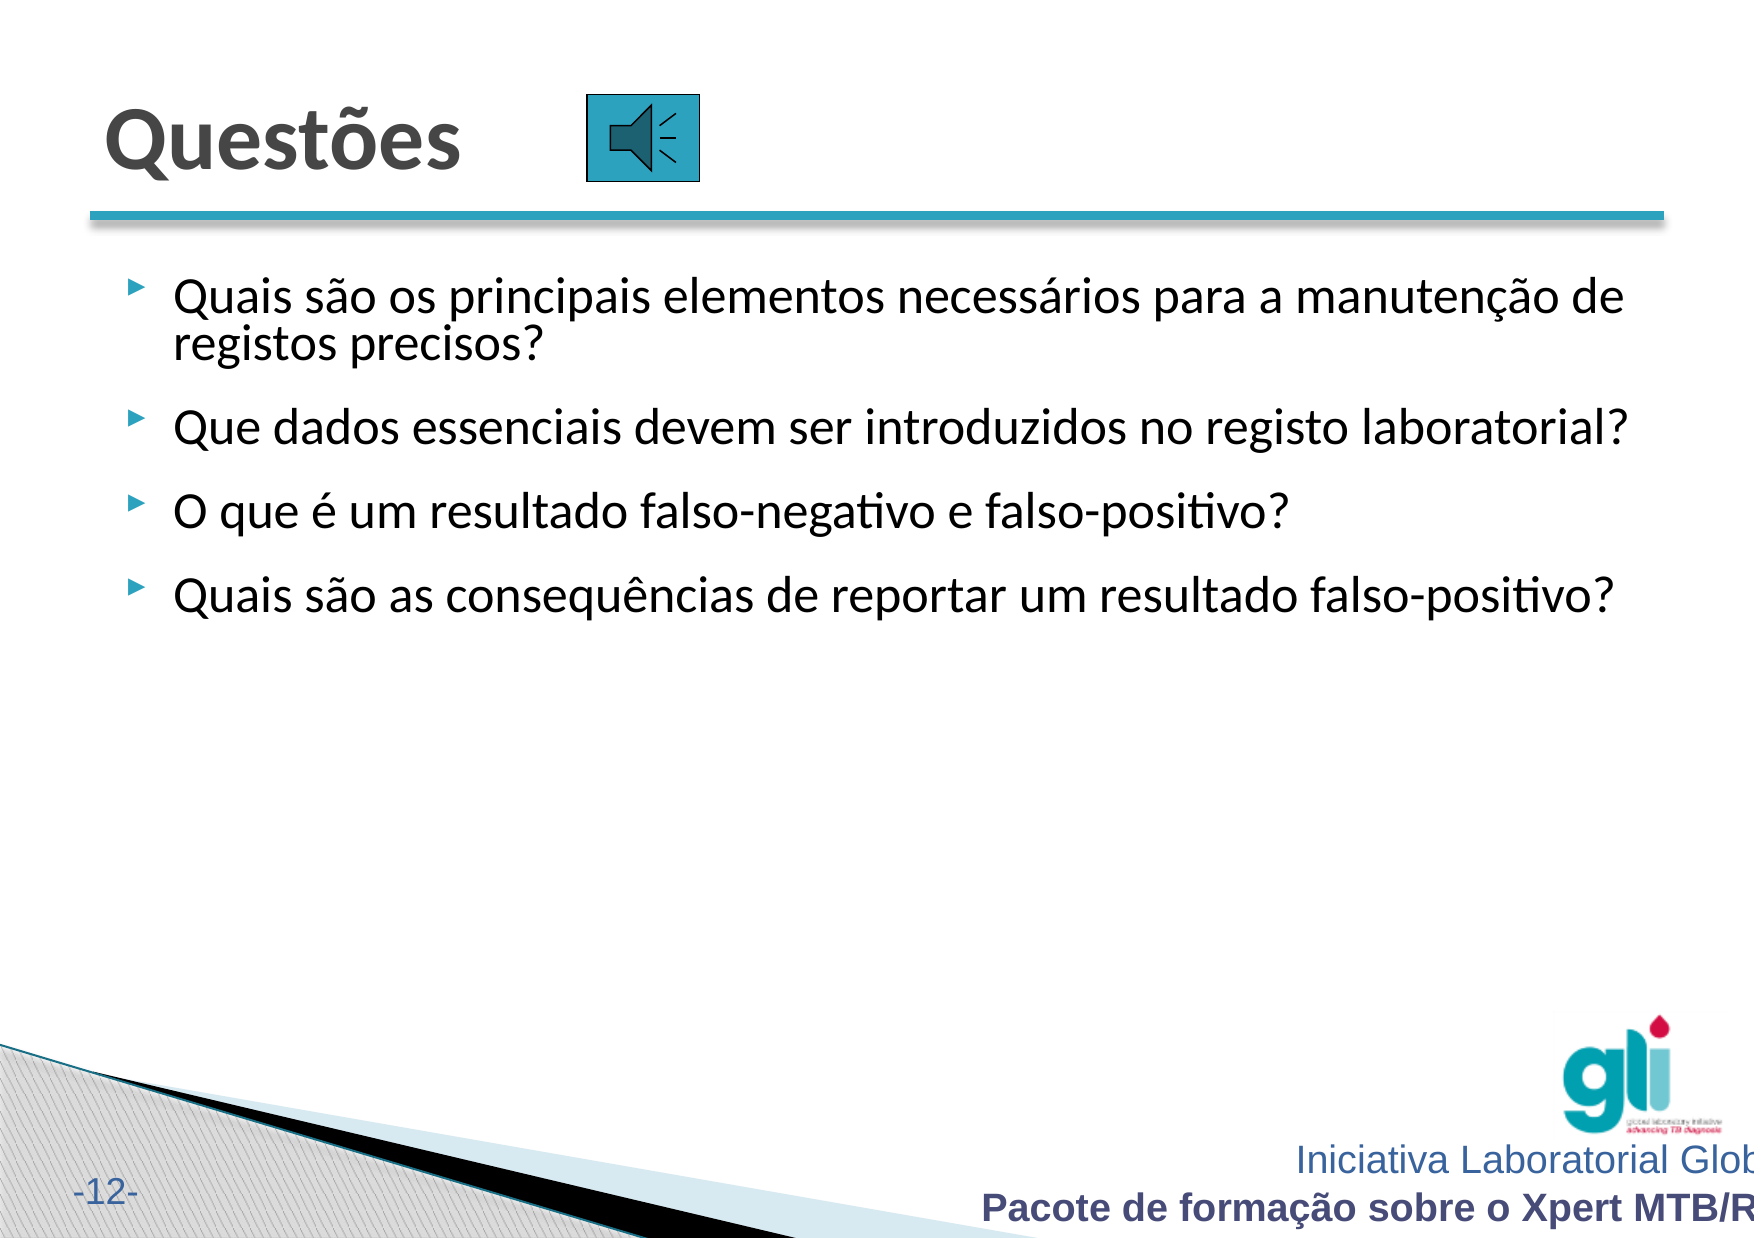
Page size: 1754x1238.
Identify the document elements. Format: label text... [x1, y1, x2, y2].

title Questões [87, 49, 1666, 216]
picture [1553, 1011, 1727, 1139]
list Quais são os principais elementos necessários para a manutenção de registos precisos? Que dados essenciais devem ser introduzidos no registo laboratorial? O que é um resultado falso-negativo e falso-positivo? Quais são as consequências de reportar um resultado falso-positivo? [87, 267, 1666, 996]
text_box [587, 94, 700, 182]
